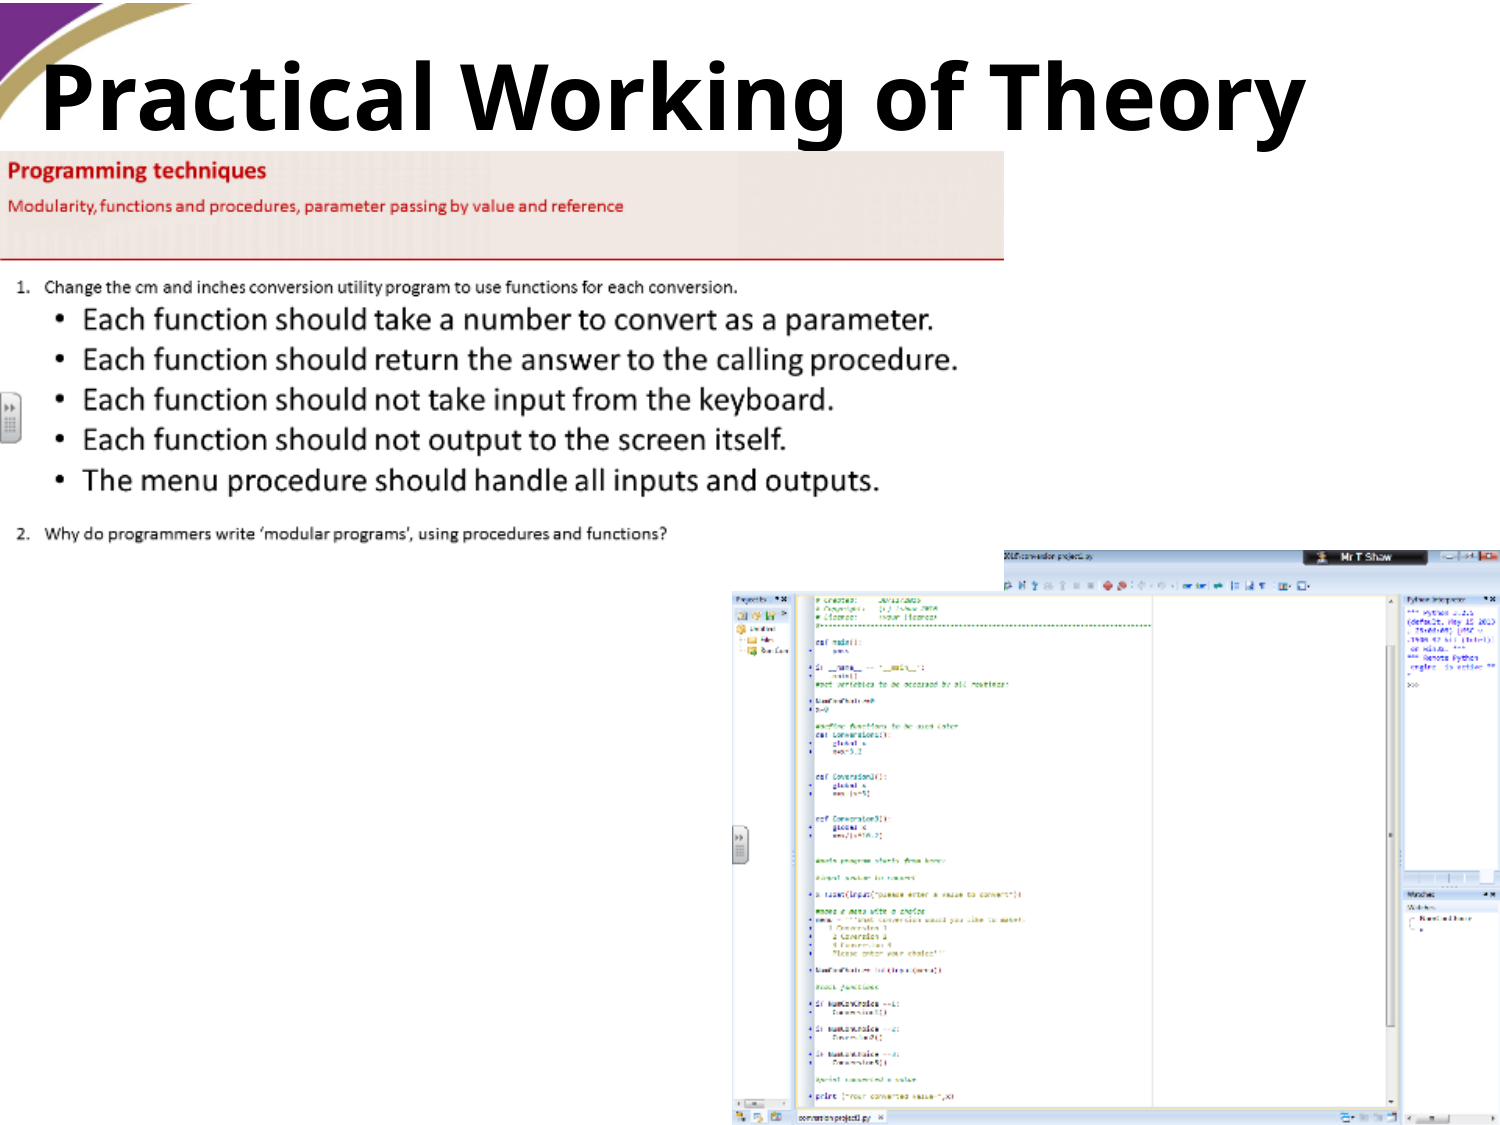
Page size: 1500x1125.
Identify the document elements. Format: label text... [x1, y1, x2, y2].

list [731, 550, 1500, 1125]
picture [0, 151, 1005, 592]
title Practical Working of Theory [0, 0, 1349, 188]
